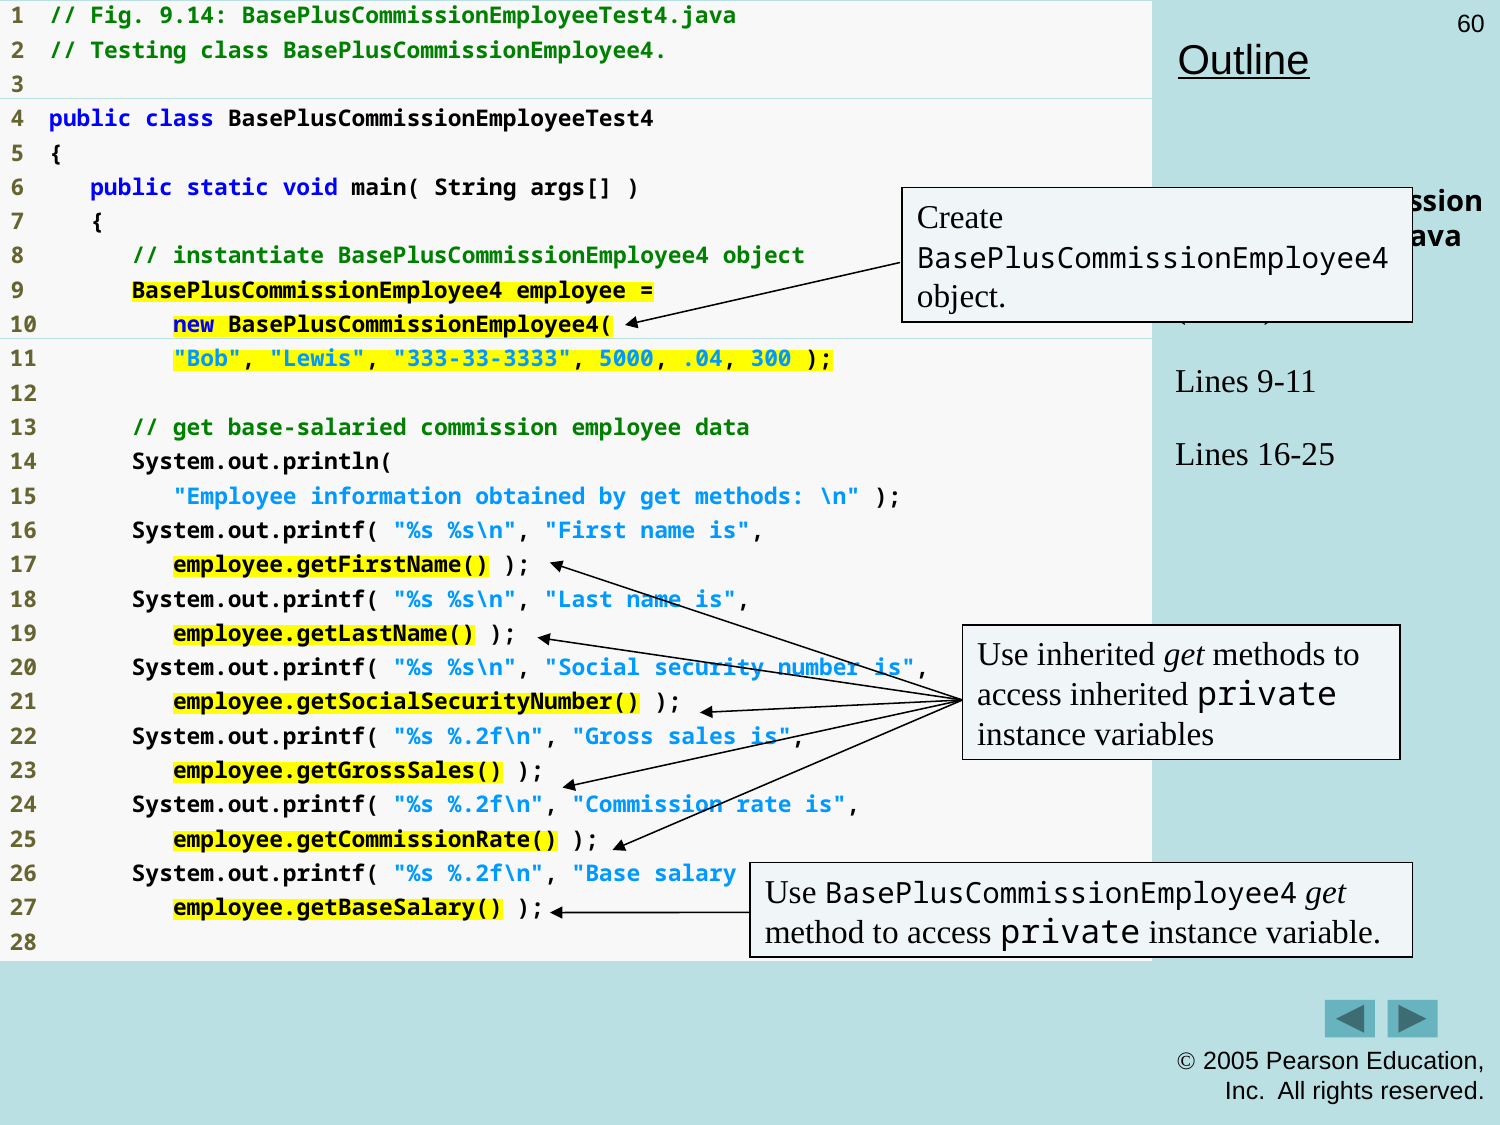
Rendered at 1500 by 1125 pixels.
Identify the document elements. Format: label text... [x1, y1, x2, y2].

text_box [537, 562, 1401, 851]
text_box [549, 862, 1413, 960]
title Outline [1162, 24, 1500, 91]
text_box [624, 187, 1413, 326]
list BasePlusCommissionEmployeeTest4.java (1 of 2) Lines 9-11 Lines 16-25 [1175, 174, 1500, 481]
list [0, 0, 1155, 991]
slide_number 60 [1155, 0, 1500, 79]
